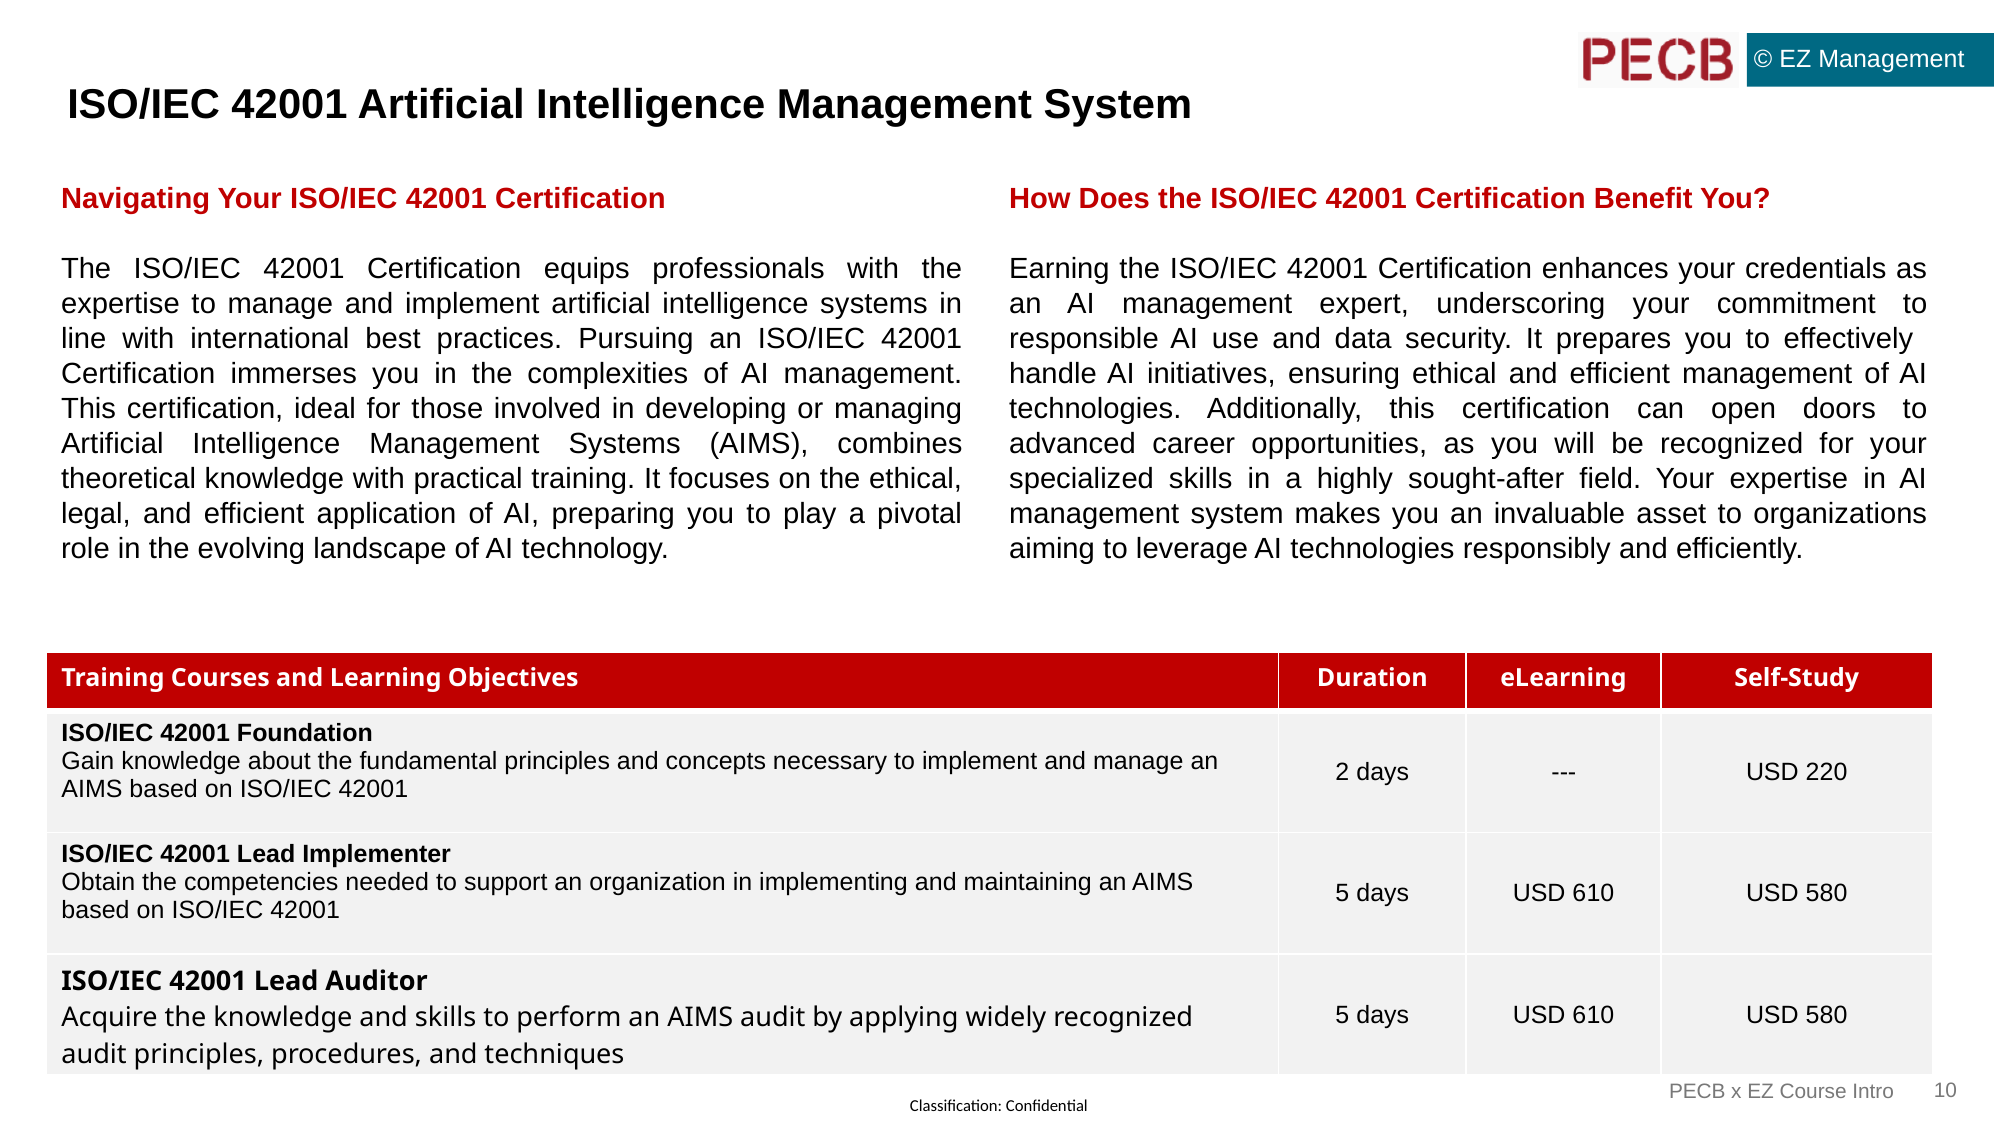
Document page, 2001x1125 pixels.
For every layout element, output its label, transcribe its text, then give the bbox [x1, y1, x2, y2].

text_box Navigating Your ISO/IEC 42001 Certification The ISO/IEC 42001 Certification equips professionals with the expertise to manage and implement artificial intelligence systems in line with international best practices. Pursuing an ISO/IEC 42001 Certification immerses you in the complexities of AI management. This certification, ideal for those involved in developing or managing Artificial Intelligence Management Systems (AIMS), combines theoretical knowledge with practical training. It focuses on the ethical, legal, and efficient application of AI, preparing you to play a pivotal role in the evolving landscape of AI technology. [46, 172, 979, 572]
table_cell ISO/IEC 42001 Lead Auditor Acquire the knowledge and skills to perform an AIMS audit by applying widely recognized audit principles, procedures, and techniques [47, 955, 1278, 1074]
table_cell --- [1467, 714, 1660, 832]
table_cell ISO/IEC 42001 Foundation Gain knowledge about the fundamental principles and concepts necessary to implement and manage an AIMS based on ISO/IEC 42001 [47, 714, 1278, 832]
table_cell USD 610 [1467, 833, 1660, 953]
table_cell 5 days [1279, 833, 1465, 953]
table_header eLearning [1467, 653, 1660, 708]
table_cell USD 580 [1662, 833, 1932, 953]
table_cell 2 days [1279, 714, 1465, 832]
table_cell USD 580 [1662, 955, 1932, 1071]
table_header Training Courses and Learning Objectives [47, 653, 1278, 708]
slide_number 10 [1912, 1070, 1979, 1108]
text_box How Does the ISO/IEC 42001 Certification Benefit You? Earning the ISO/IEC 42001 Certification enhances your credentials as an AI management expert, underscoring your commitment to responsible AI use and data security. It prepares you to effectively handle AI initiatives, ensuring ethical and efficient management of AI technologies. Additionally, this certification can open doors to advanced career opportunities, as you will be recognized for your specialized skills in a highly sought-after field. Your expertise in AI management system makes you an invaluable asset to organizations aiming to leverage AI technologies responsibly and efficiently. [994, 172, 1944, 572]
text_box © EZ Management [1746, 33, 1994, 87]
table_cell ISO/IEC 42001 Lead Implementer Obtain the competencies needed to support an organization in implementing and maintaining an AIMS based on ISO/IEC 42001 [47, 833, 1278, 953]
picture [1577, 32, 1739, 88]
table_cell USD 610 [1467, 955, 1660, 1074]
table_header Duration [1279, 653, 1465, 708]
table_header Self-Study [1662, 653, 1932, 708]
table_cell USD 220 [1662, 714, 1932, 832]
title ISO/IEC 42001 Artificial Intelligence Management System [40, 59, 1948, 150]
table_cell 5 days [1279, 955, 1465, 1074]
footer PECB x EZ Course Intro [1651, 1071, 1912, 1110]
